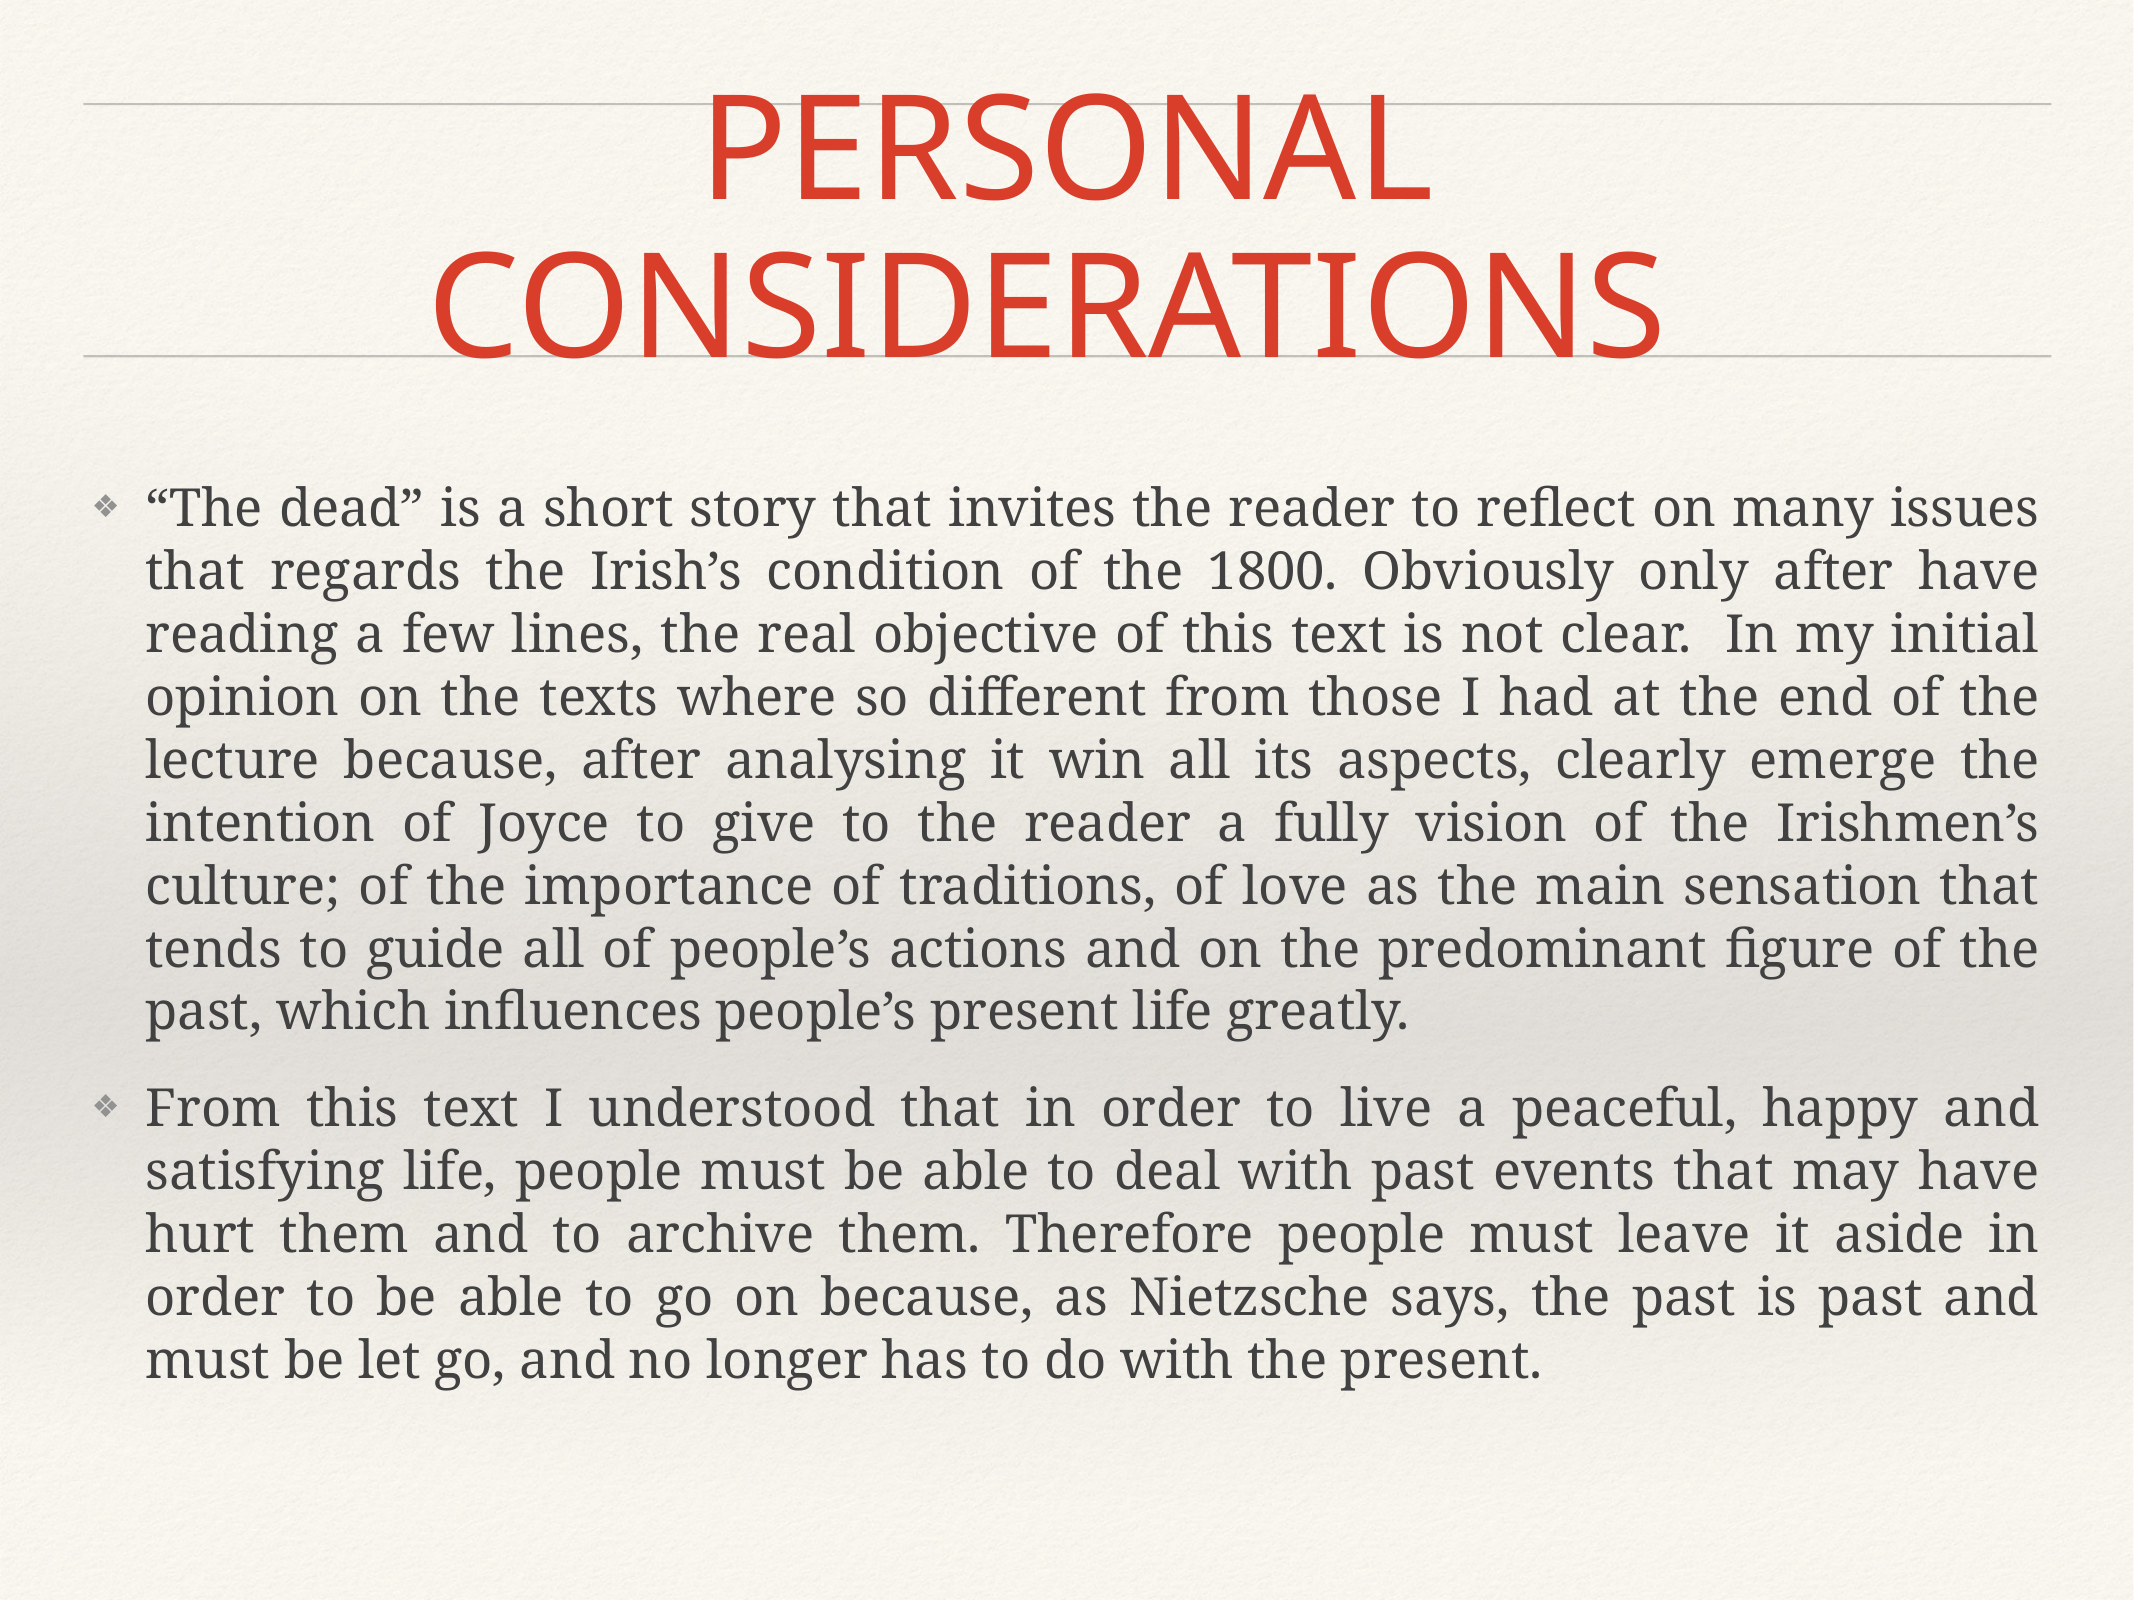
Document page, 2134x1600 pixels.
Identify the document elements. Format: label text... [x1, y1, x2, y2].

title PERSONAL CONSIDERATIONS [82, 130, 2051, 332]
list “The dead” is a short story that invites the reader to reflect on many issues that regards the Irish’s condition of the 1800. Obviously only after have reading a few lines, the real objective of this text is not clear. In my initial opinion on the texts where so different from those I had at the end of the lecture because, after analysing it win all its aspects, clearly emerge the intention of Joyce to give to the reader a fully vision of the Irishmen’s culture; of the importance of traditions, of love as the main sensation that tends to guide all of people’s actions and on the predominant figure of the past, which influences people’s present life greatly. From this text I understood that in order to live a peaceful, happy and satisfying life, people must be able to deal with past events that may have hurt them and to archive them. Therefore people must leave it aside in order to be able to go on because, as Nietzsche says, the past is past and must be let go, and no longer has to do with the present. [82, 430, 2051, 1432]
picture [0, 0, 2134, 1600]
